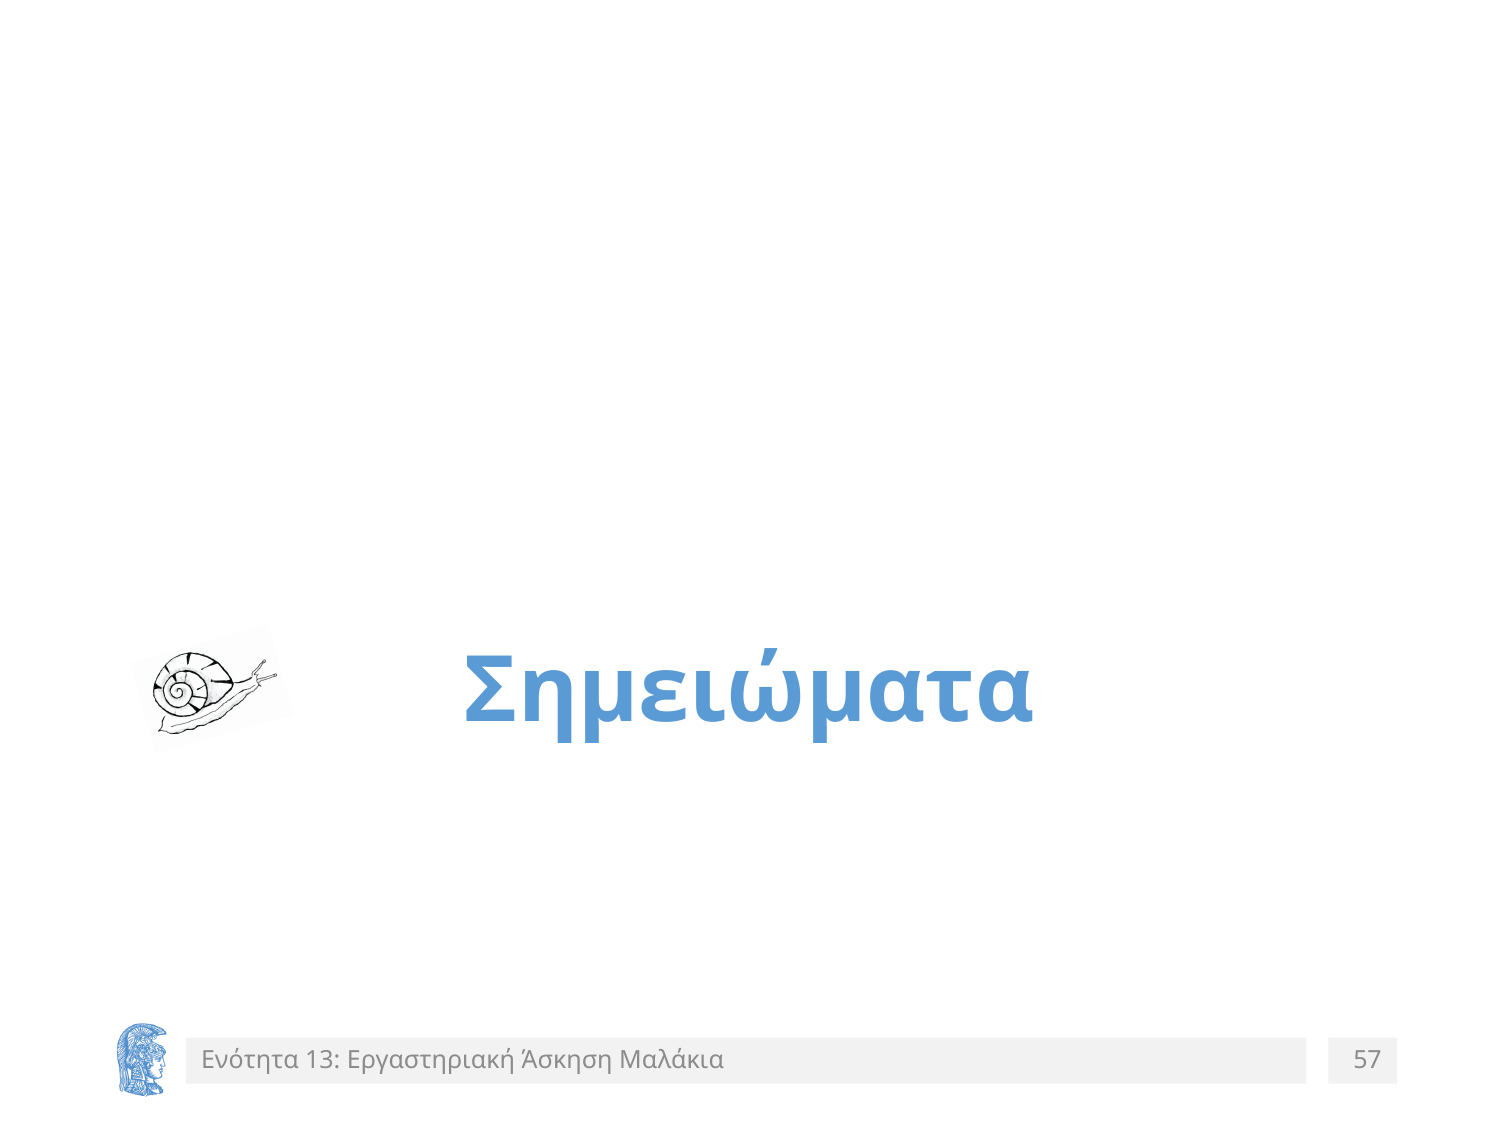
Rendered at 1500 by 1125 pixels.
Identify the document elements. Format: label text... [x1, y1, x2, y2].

slide_number 57 [1328, 1037, 1397, 1084]
footer Ενότητα 13: Εργαστηριακή Άσκηση Μαλάκια [186, 1037, 1307, 1084]
picture [113, 1022, 176, 1099]
title Σημειώματα [102, 280, 1397, 749]
